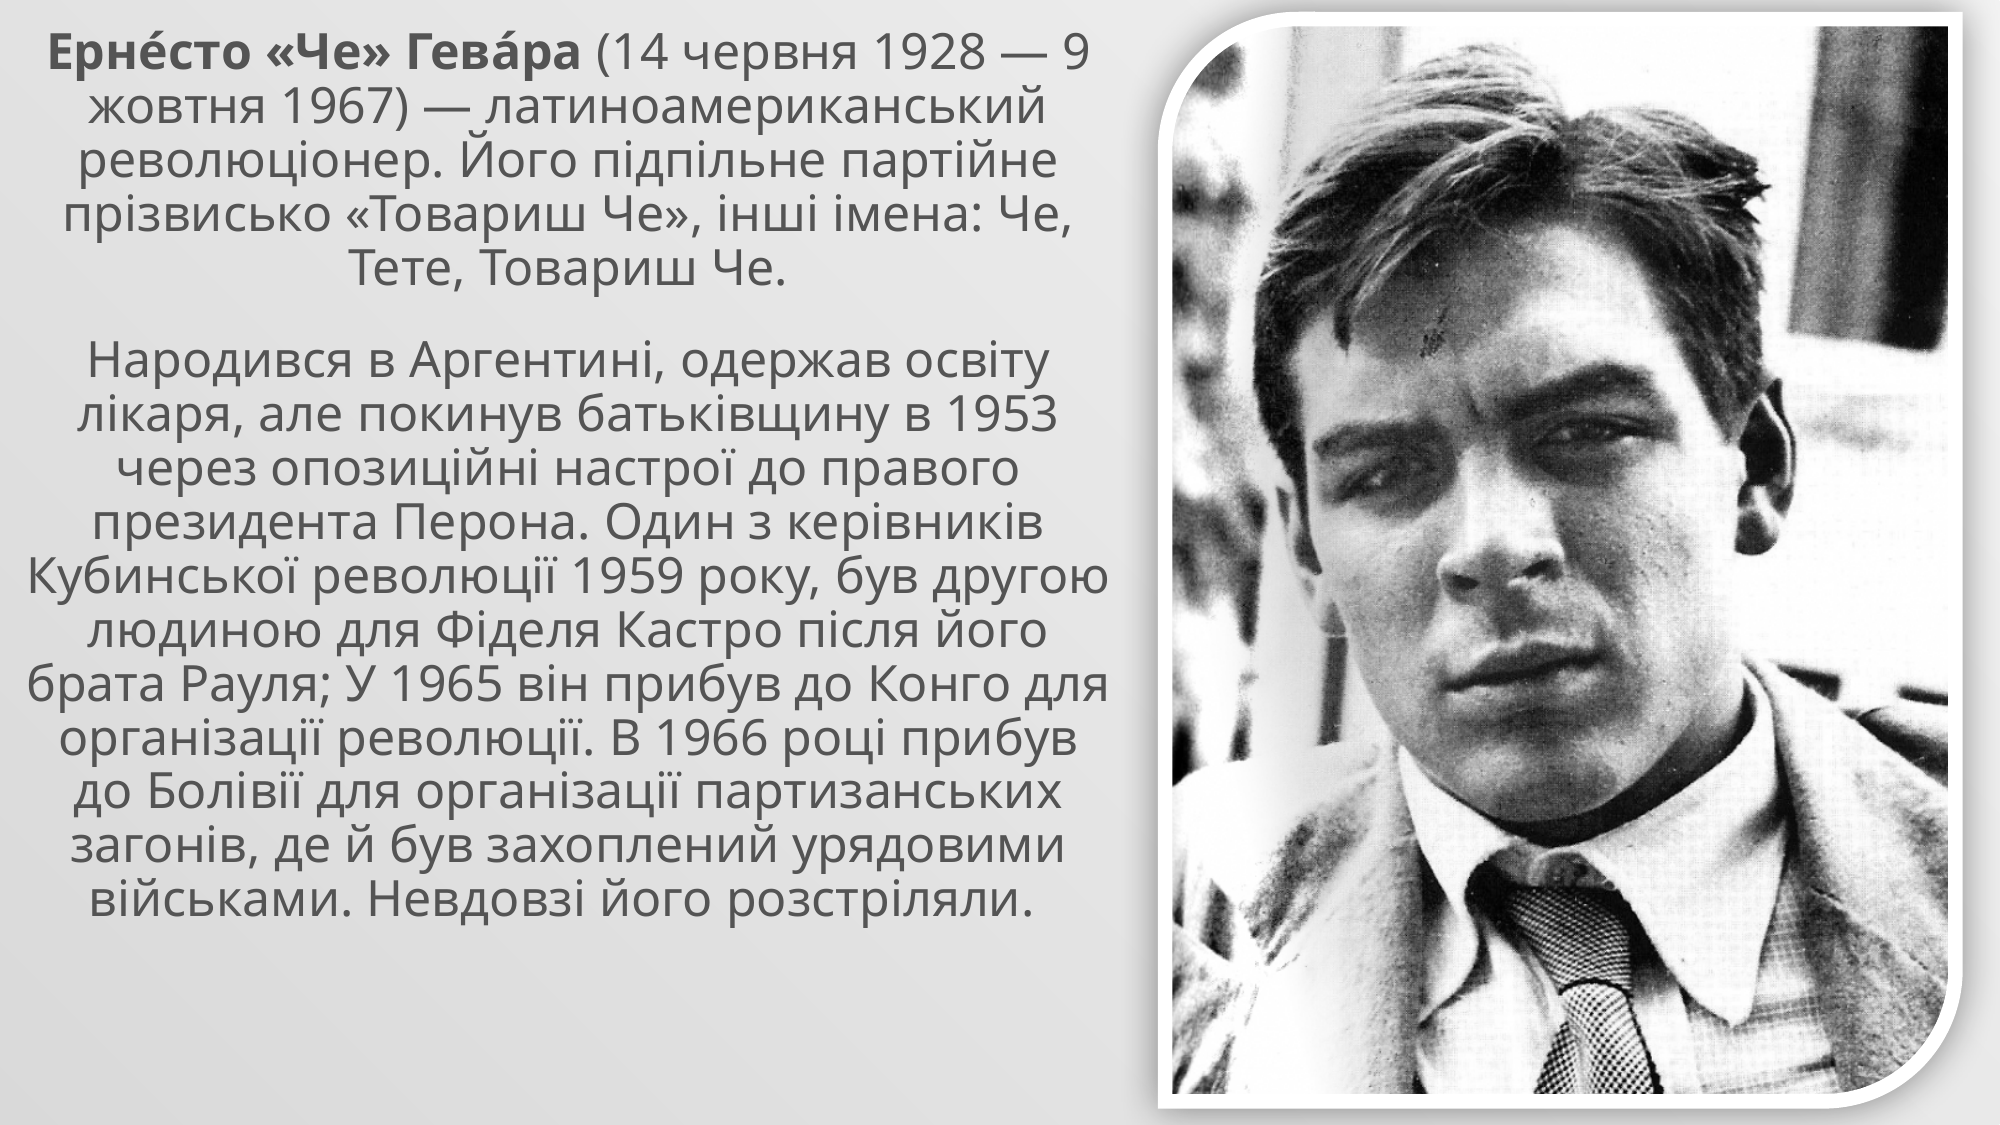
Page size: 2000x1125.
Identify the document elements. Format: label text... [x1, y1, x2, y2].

picture [1165, 19, 1956, 1102]
list Ерне́сто «Че» Гева́ра (14 червня 1928 — 9 жовтня 1967) — латиноамериканський революціонер. Його підпільне партійне прізвисько «Товариш Че», інші імена: Че, Тете, Товариш Че. Народився в Аргентині, одержав освіту лікаря, але покинув батьківщину в 1953 через опозиційні настрої до правого президента Перона. Один з керівників Кубинської революції 1959 року, був другою людиною для Фіделя Кастро після його брата Рауля; У 1965 він прибув до Конго для організації революції. В 1966 році прибув до Болівії для організації партизанських загонів, де й був захоплений урядовими військами. Невдовзі його розстріляли. [0, 19, 1130, 1071]
